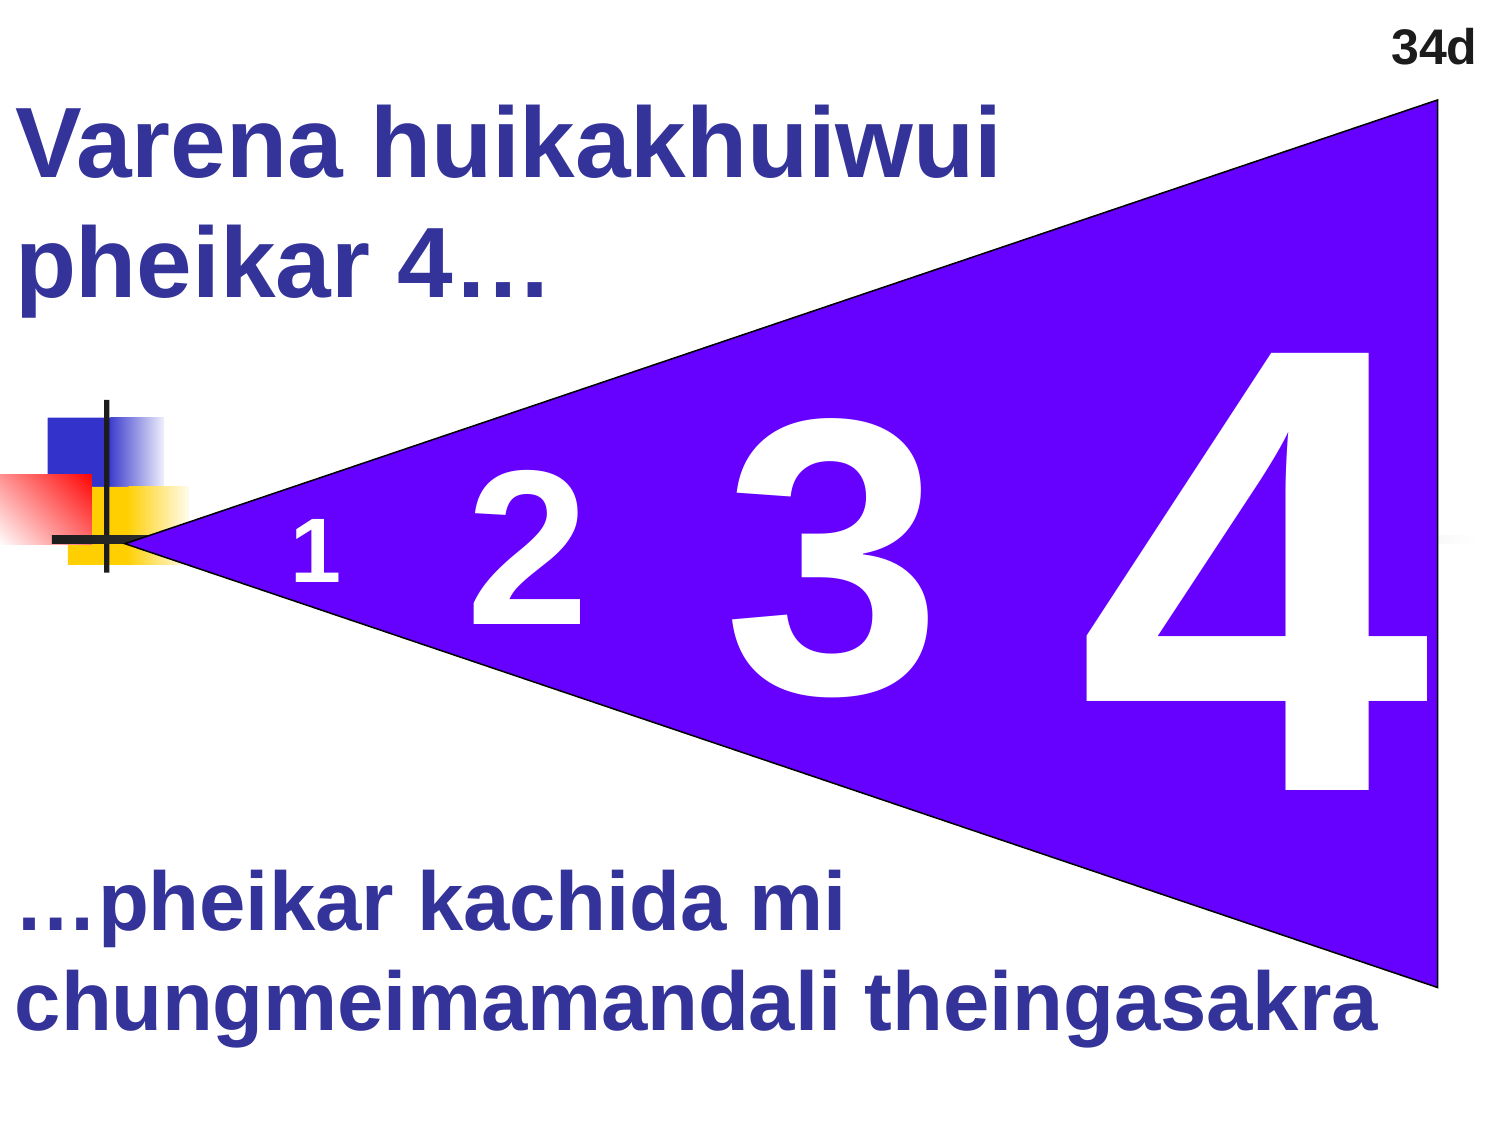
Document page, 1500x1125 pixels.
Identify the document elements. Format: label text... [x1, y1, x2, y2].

text_box 4 [1062, 147, 1446, 836]
text_box 1 [275, 483, 357, 609]
text_box 2 [451, 396, 605, 676]
text_box …pheikar kachida mi chungmeimamandali theingasakra [0, 836, 1465, 1055]
text_box [516, 346, 709, 742]
text_box [823, 226, 1062, 836]
text_box [1298, 99, 1438, 147]
text_box 34d [1376, 7, 1493, 82]
title Varena huikakhuiwui pheikar 4… [0, 24, 1326, 326]
text_box [125, 493, 275, 595]
text_box 3 [709, 292, 958, 780]
text_box [304, 433, 451, 654]
